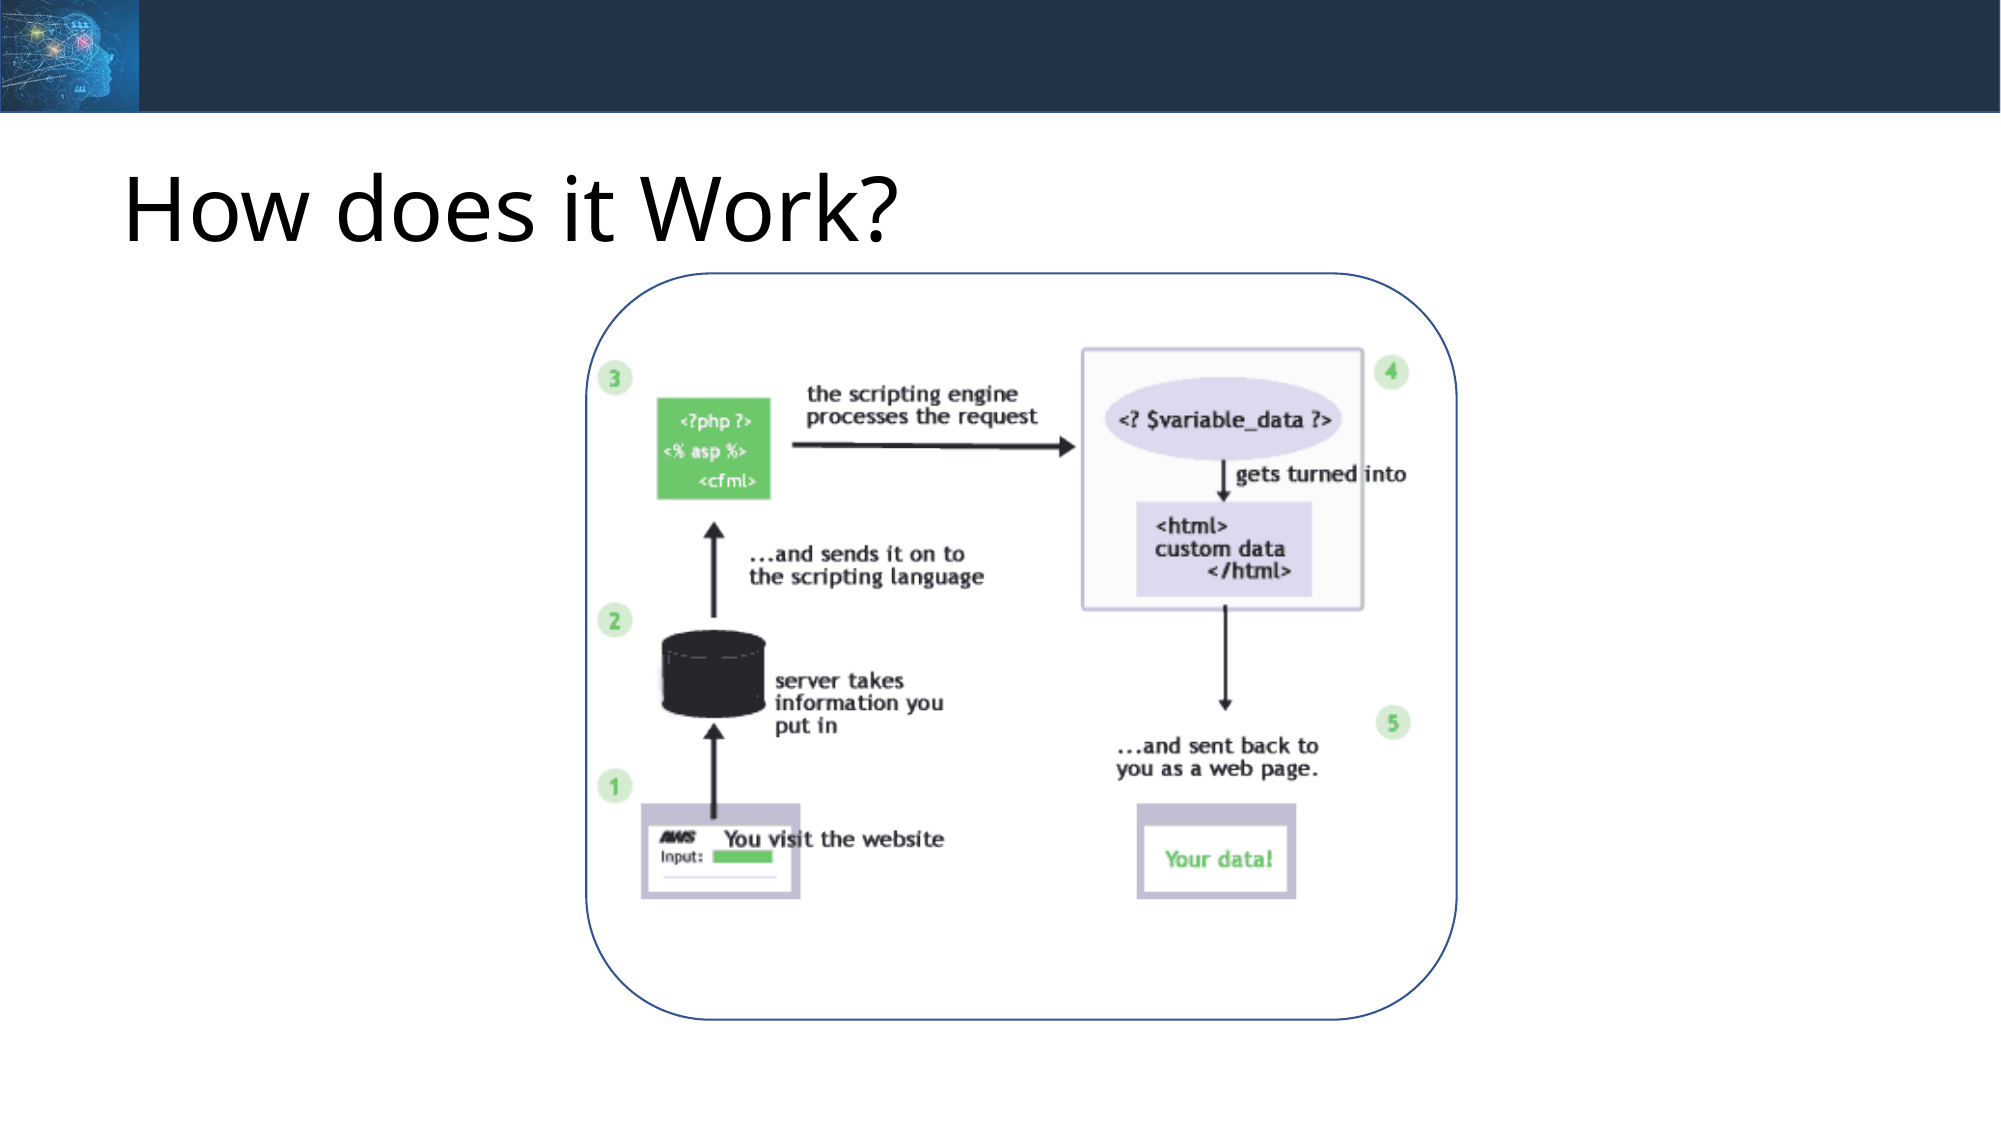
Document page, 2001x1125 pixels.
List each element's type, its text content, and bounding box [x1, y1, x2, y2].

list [566, 314, 1434, 926]
picture [2, 0, 140, 111]
text_box [617, 301, 1426, 314]
title How does it Work? [106, 123, 1684, 301]
text_box [589, 324, 1458, 1021]
